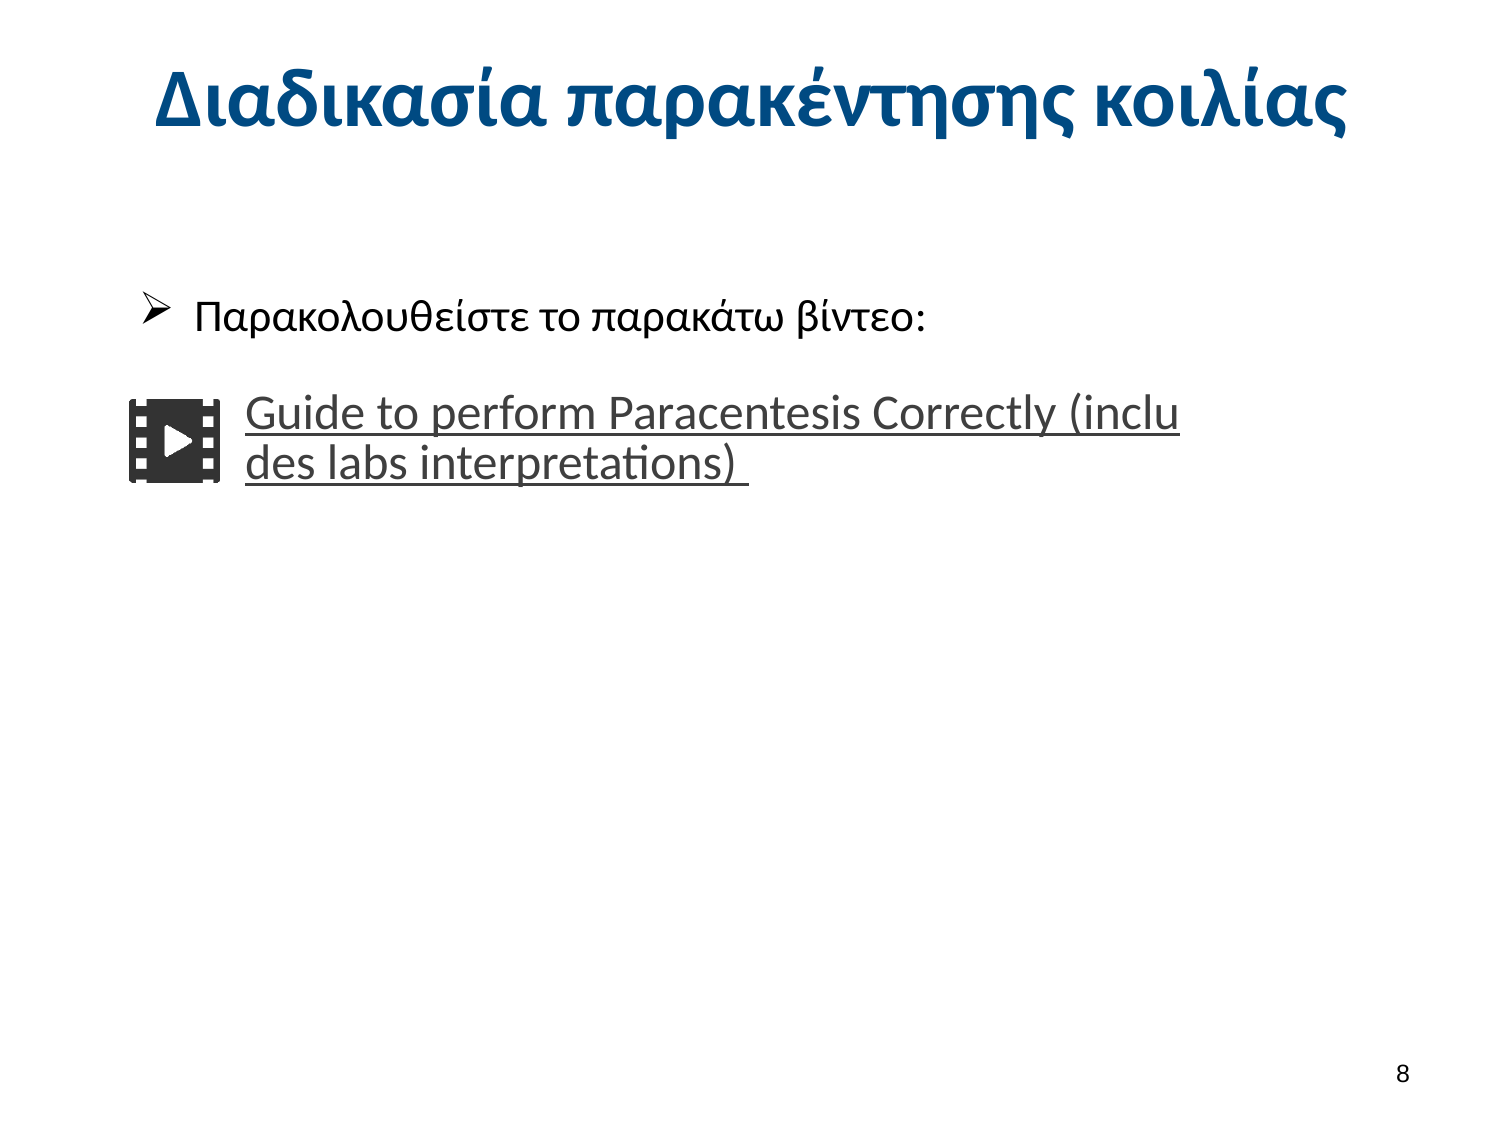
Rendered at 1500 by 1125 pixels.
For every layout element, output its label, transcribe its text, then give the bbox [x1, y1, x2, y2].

title Διαδικασία παρακέντησης κοιλίας [76, 19, 1427, 169]
list Παρακολουθείστε το παρακάτω βίντεο: [123, 278, 1000, 362]
text_box Guide to perform Paracentesis Correctly (includes labs interpretations) [230, 372, 1199, 447]
slide_number 7 [1074, 1042, 1425, 1103]
picture [129, 395, 220, 486]
